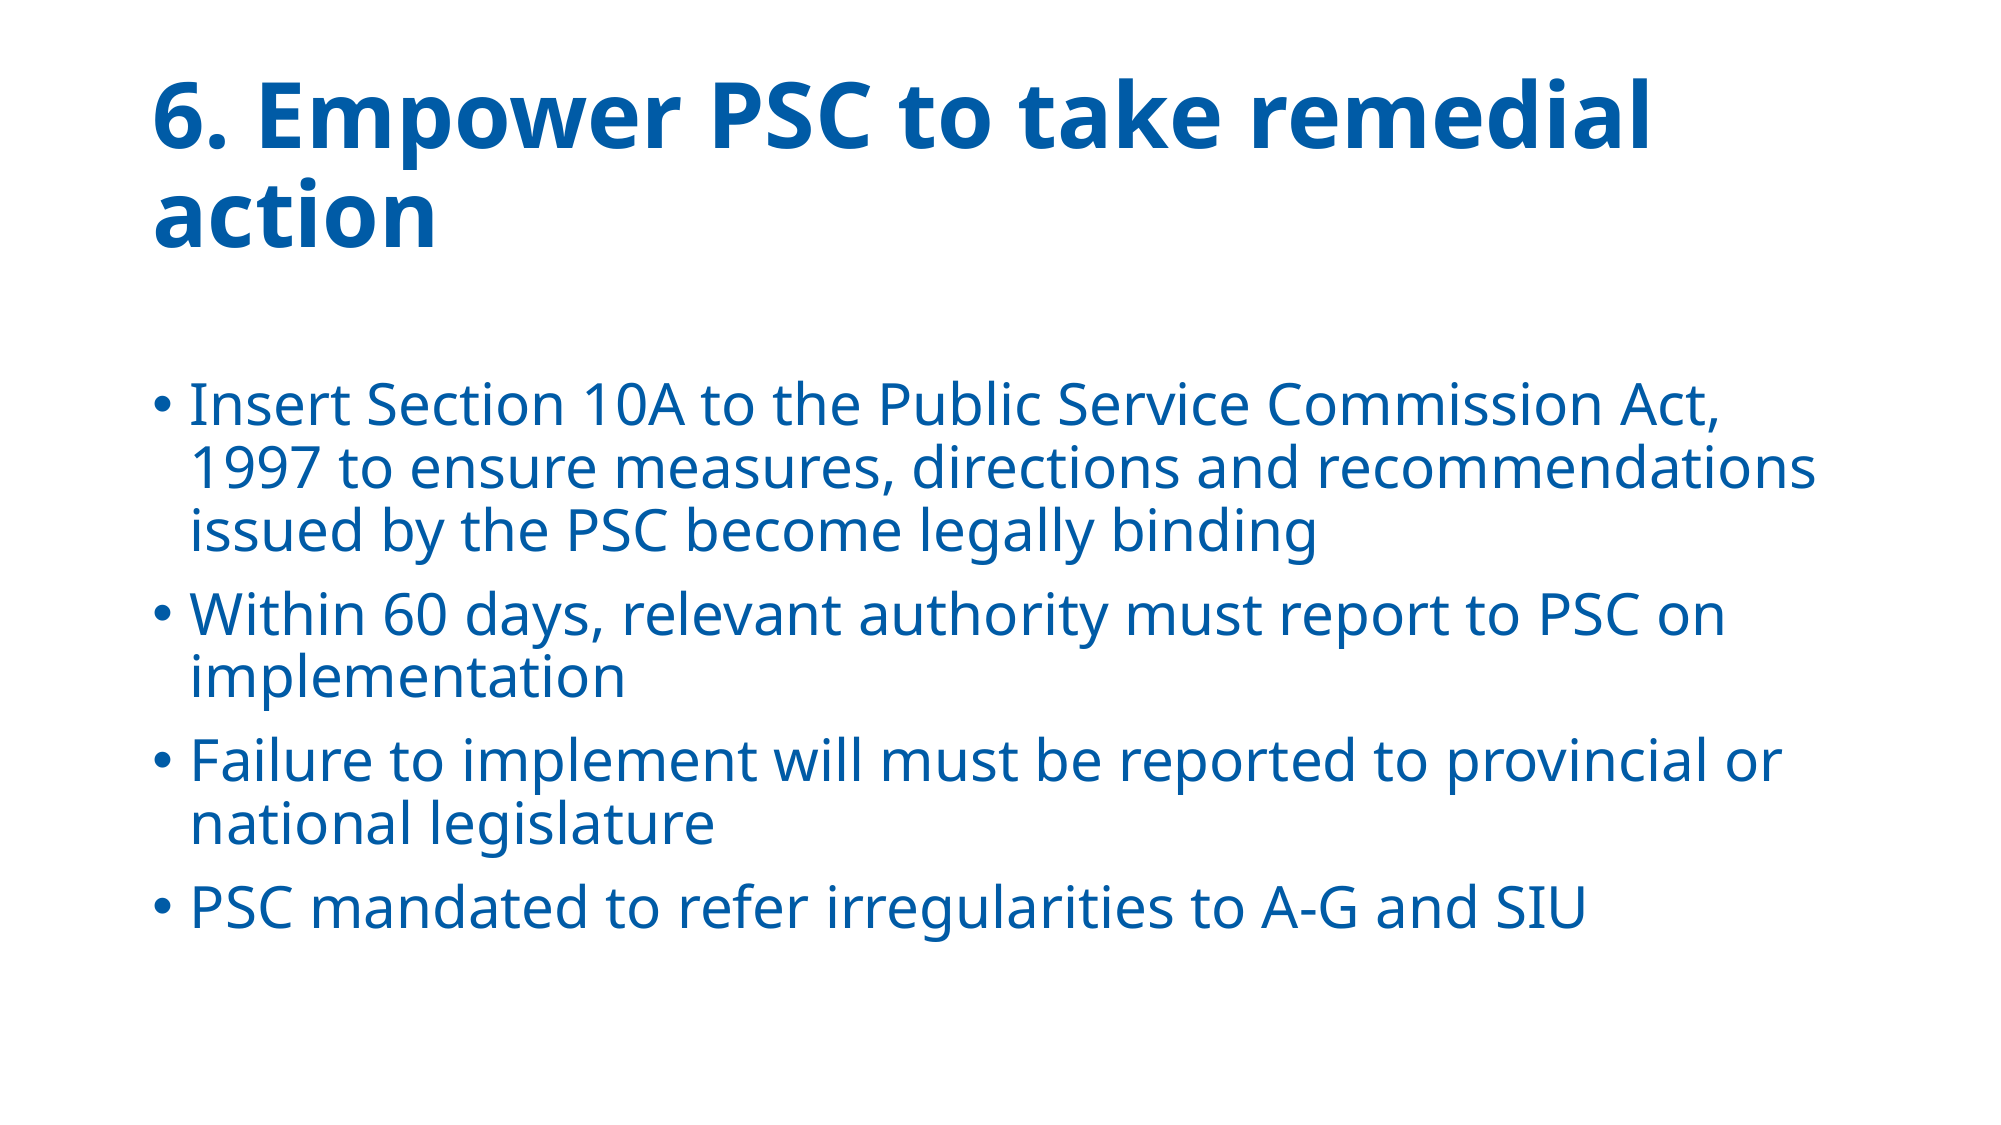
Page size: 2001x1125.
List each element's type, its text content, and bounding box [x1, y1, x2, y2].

list Insert Section 10A to the Public Service Commission Act, 1997 to ensure measures, directions and recommendations issued by the PSC become legally binding Within 60 days, relevant authority must report to PSC on implementation Failure to implement will must be reported to provincial or national legislature PSC mandated to refer irregularities to A-G and SIU [137, 277, 1863, 1014]
title 6. Empower PSC to take remedial action [137, 59, 1863, 277]
